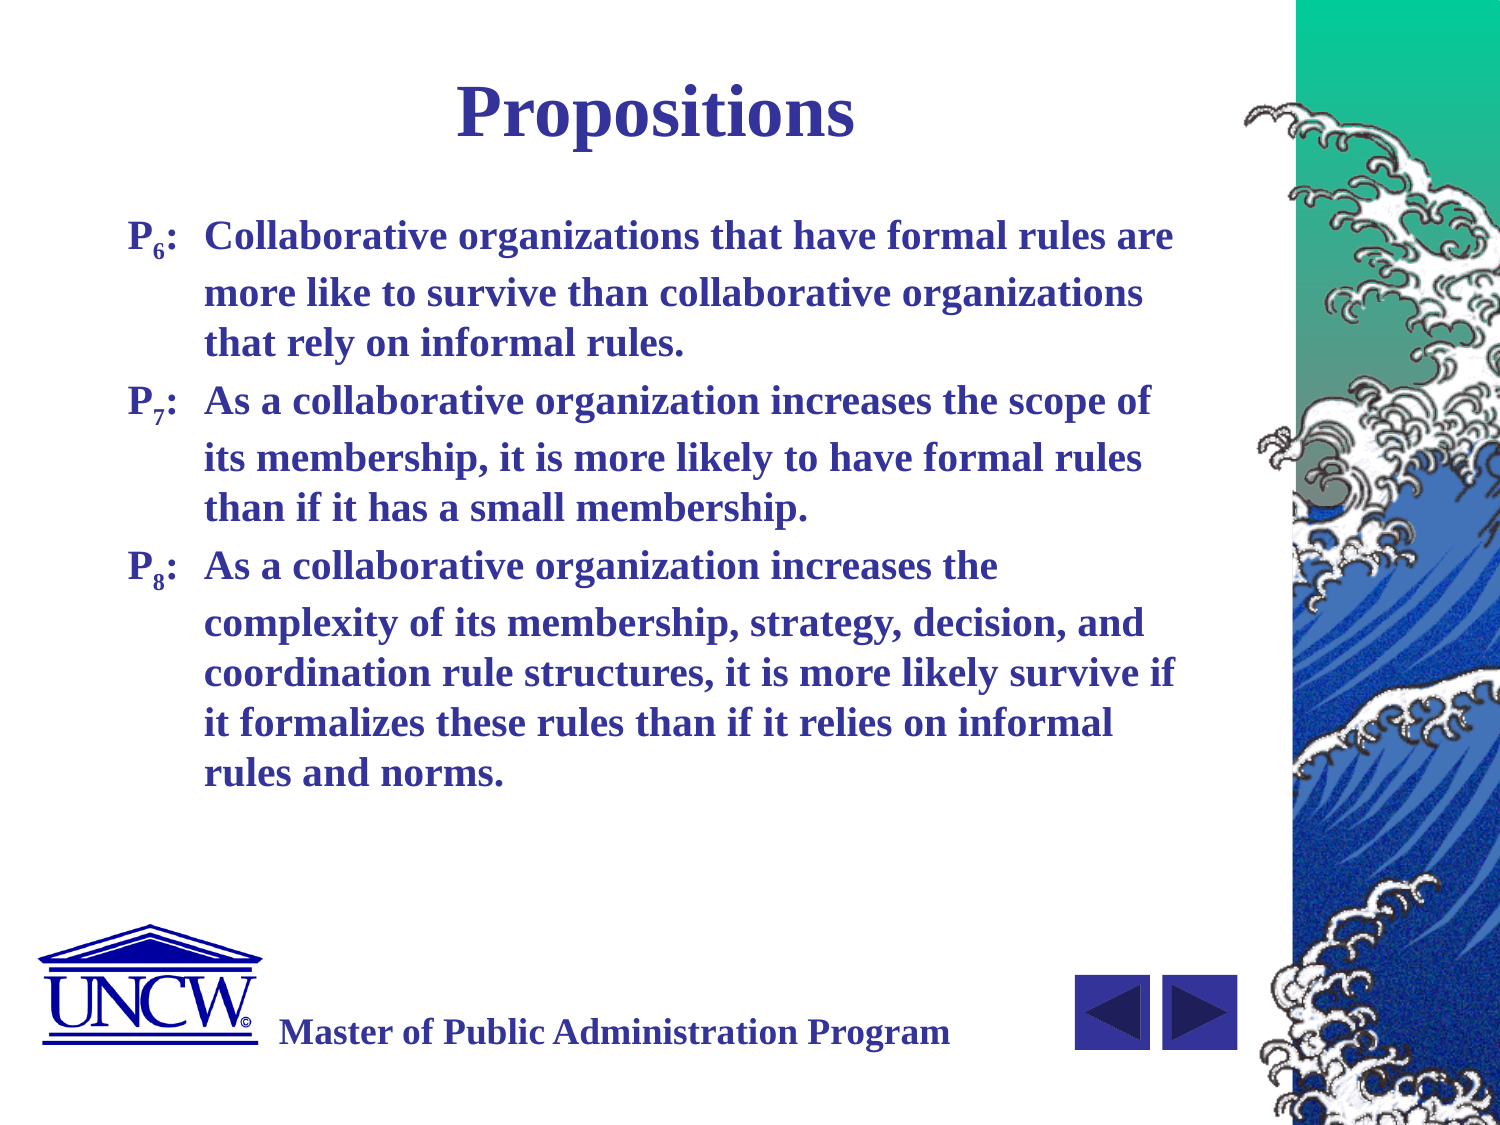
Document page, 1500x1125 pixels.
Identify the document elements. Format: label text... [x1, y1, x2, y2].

list P6: Collaborative organizations that have formal rules are more like to survive than collaborative organizations that rely on informal rules. P7: As a collaborative organization increases the scope of its membership, it is more likely to have formal rules than if it has a small membership. P8: As a collaborative organization increases the complexity of its membership, strategy, decision, and coordination rule structures, it is more likely survive if it formalizes these rules than if it relies on informal rules and norms. [112, 199, 1213, 913]
title Propositions [37, 37, 1276, 176]
picture [1216, 76, 1500, 1125]
picture [37, 924, 263, 1045]
